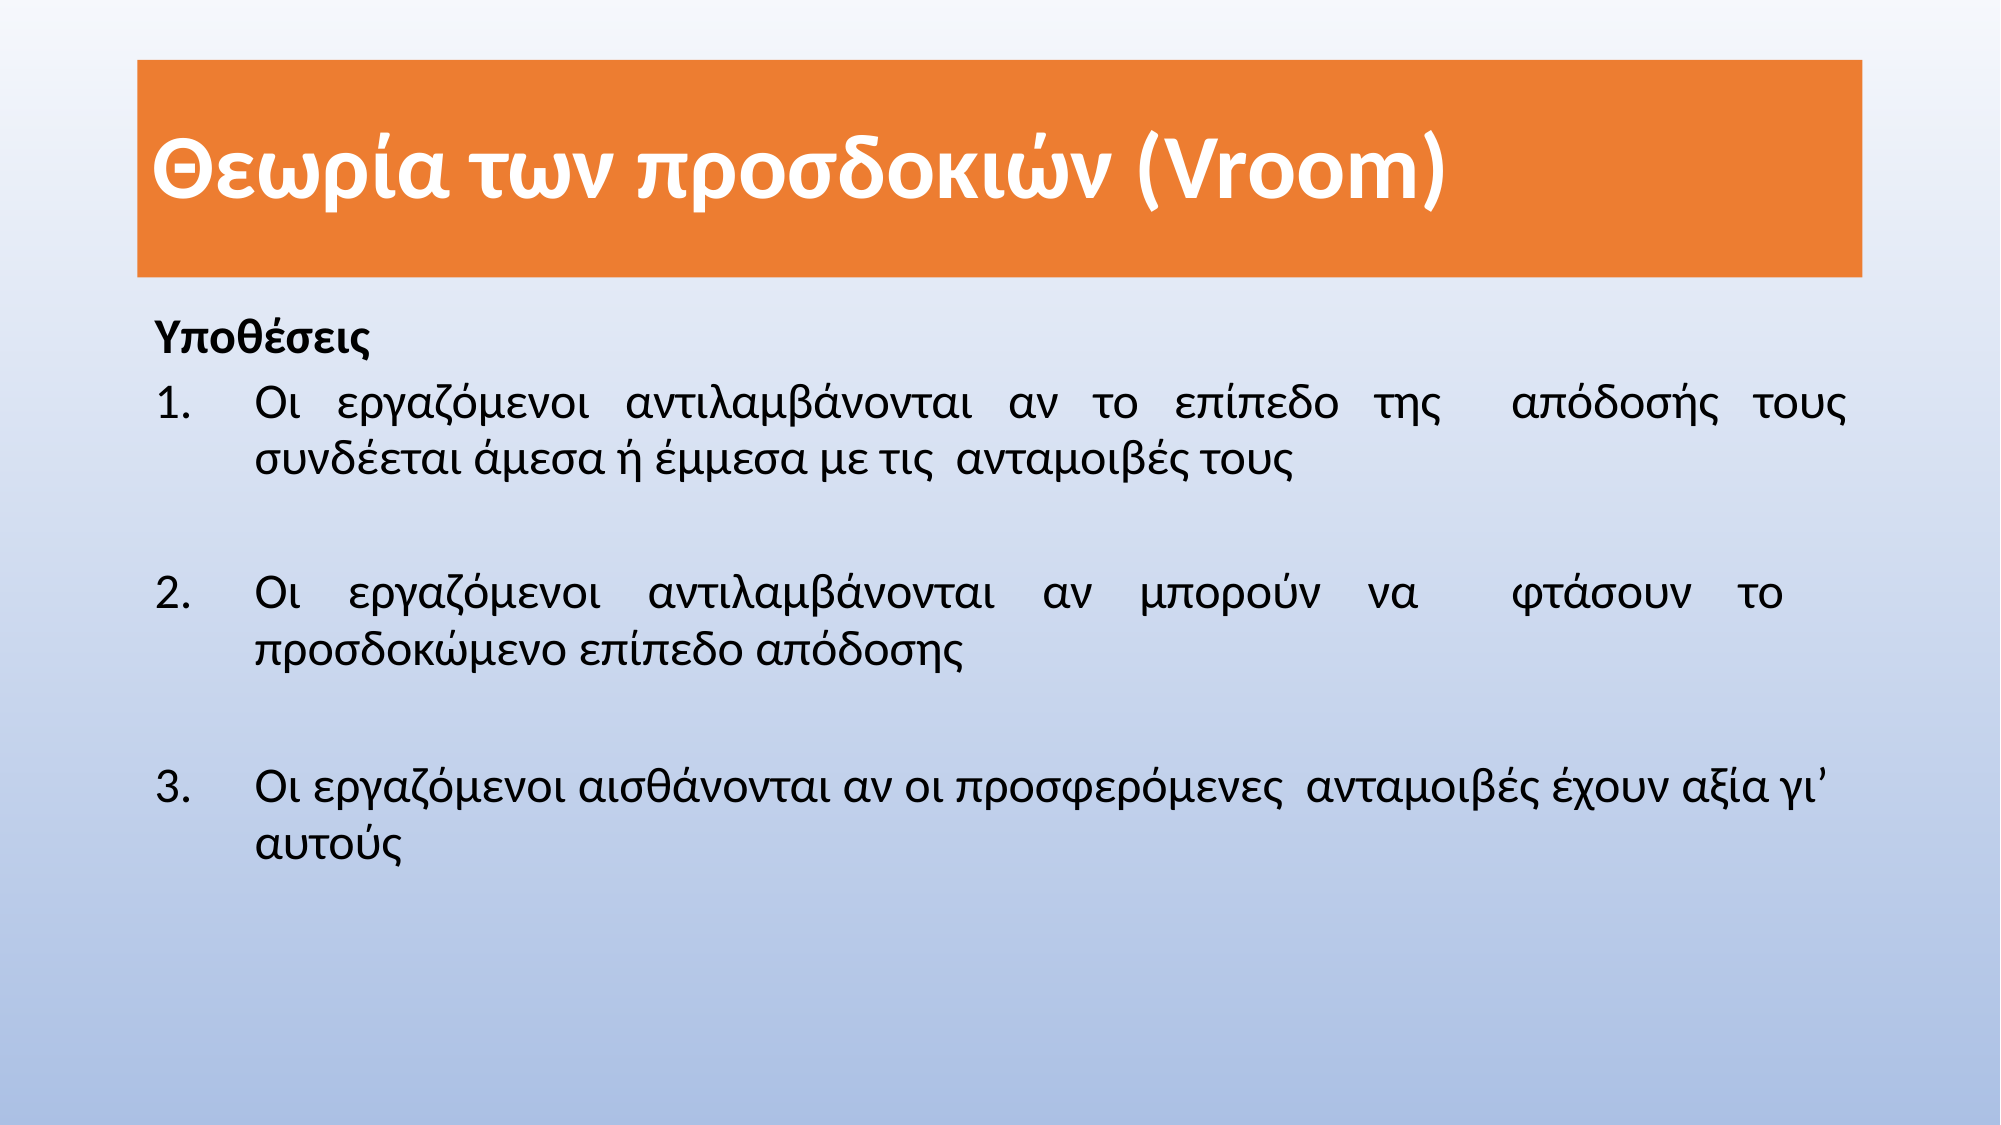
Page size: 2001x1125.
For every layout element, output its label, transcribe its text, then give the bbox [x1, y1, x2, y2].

title Θεωρία των προσδοκιών (Vroom) [137, 59, 1863, 278]
list Υποθέσεις Οι εργαζόμενοι αντιλαμβάνονται αν το επίπεδο της απόδοσής τους συνδέεται άμεσα ή έμμεσα με τις ανταμοιβές τους Οι εργαζόμενοι αντιλαμβάνονται αν μπορούν να φτάσουν το προσδοκώμενο επίπεδο απόδοσης Οι εργαζόμενοι αισθάνονται αν οι προσφερόμενες ανταμοιβές έχουν αξία γι’ αυτούς [137, 299, 1863, 1014]
